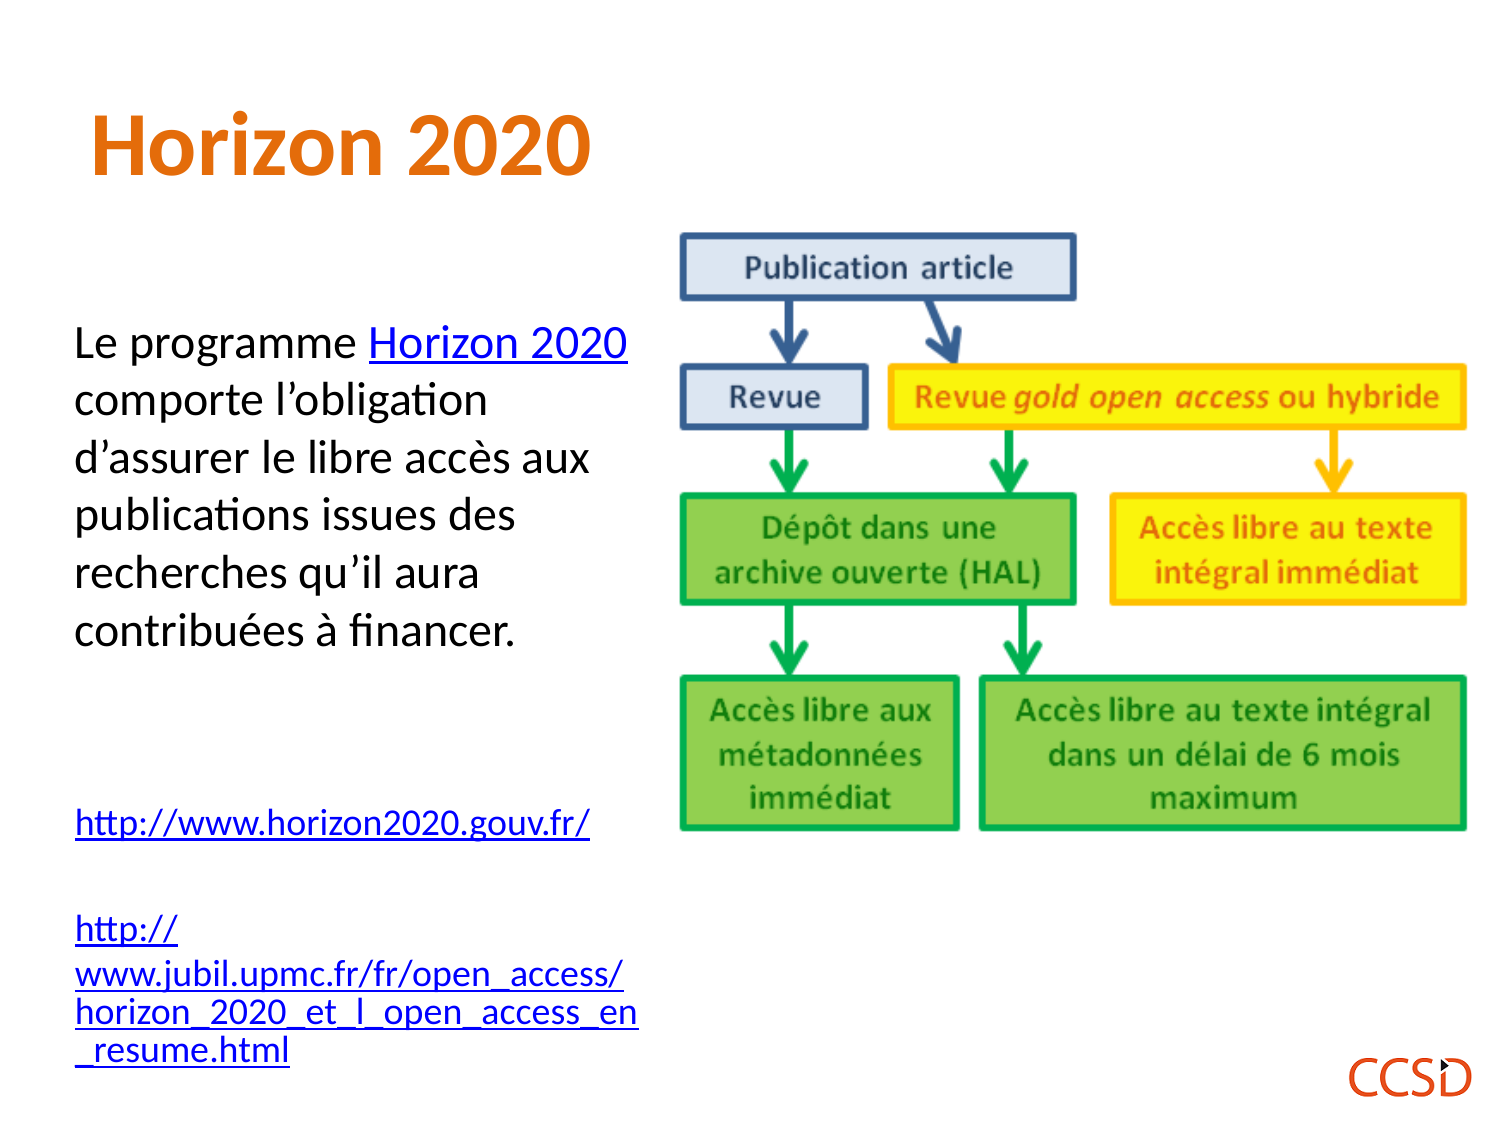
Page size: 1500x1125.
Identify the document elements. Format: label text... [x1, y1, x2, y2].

title Horizon 2020 [75, 45, 1425, 233]
list Le programme Horizon 2020 comporte l’obligation d’assurer le libre accès aux publications issues des recherches qu’il aura contribuées à financer. http://www.horizon2020.gouv.fr/ http://www.jubil.upmc.fr/fr/open_access/horizon_2020_et_l_open_access_en_resume.html [41, 302, 656, 1005]
picture [1347, 1058, 1474, 1098]
picture [674, 231, 1470, 835]
